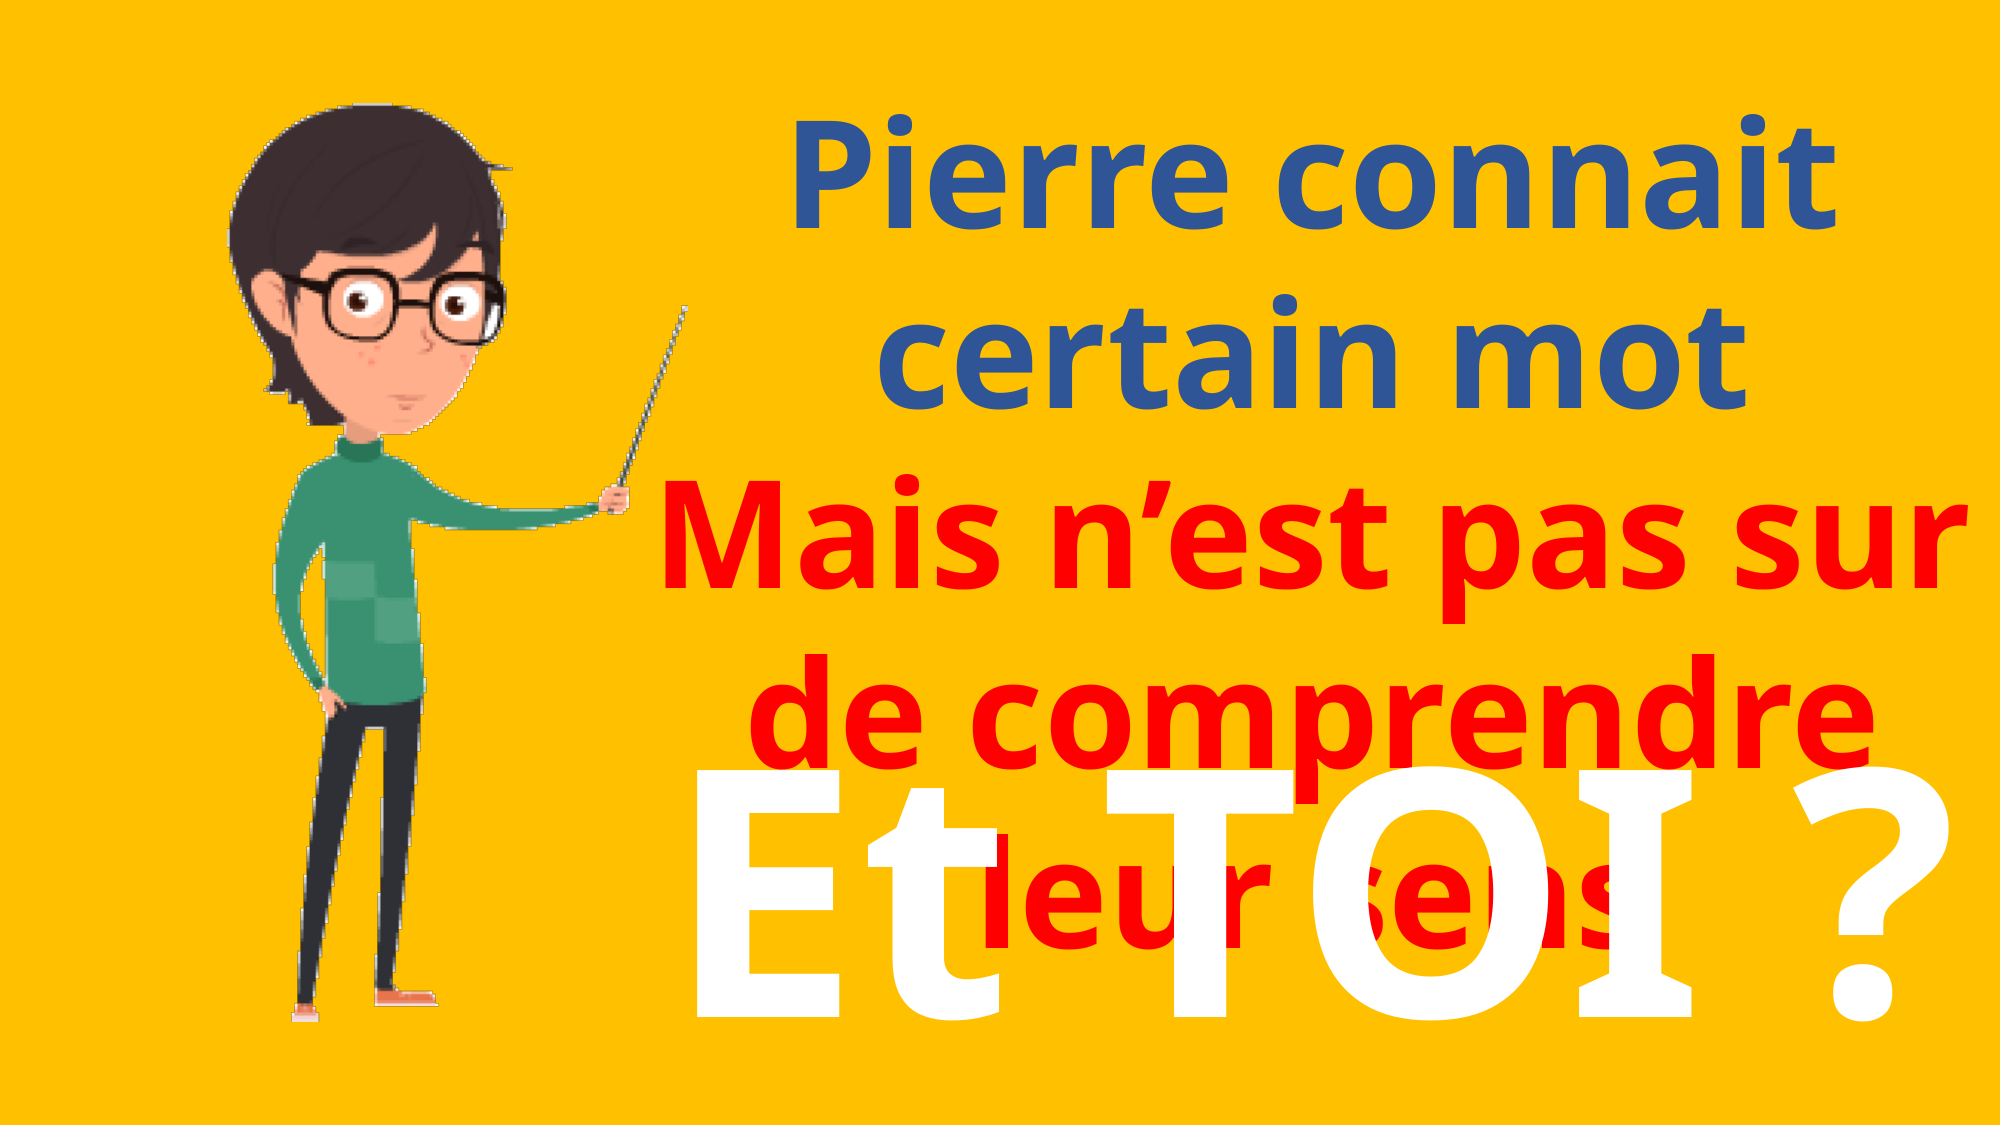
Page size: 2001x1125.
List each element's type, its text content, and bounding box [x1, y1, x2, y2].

text_box Pierre connait certain mot Mais n’est pas sur de comprendre leur sens [634, 70, 1991, 663]
text_box Et TOI ? [634, 663, 1991, 1094]
picture [226, 103, 688, 1022]
